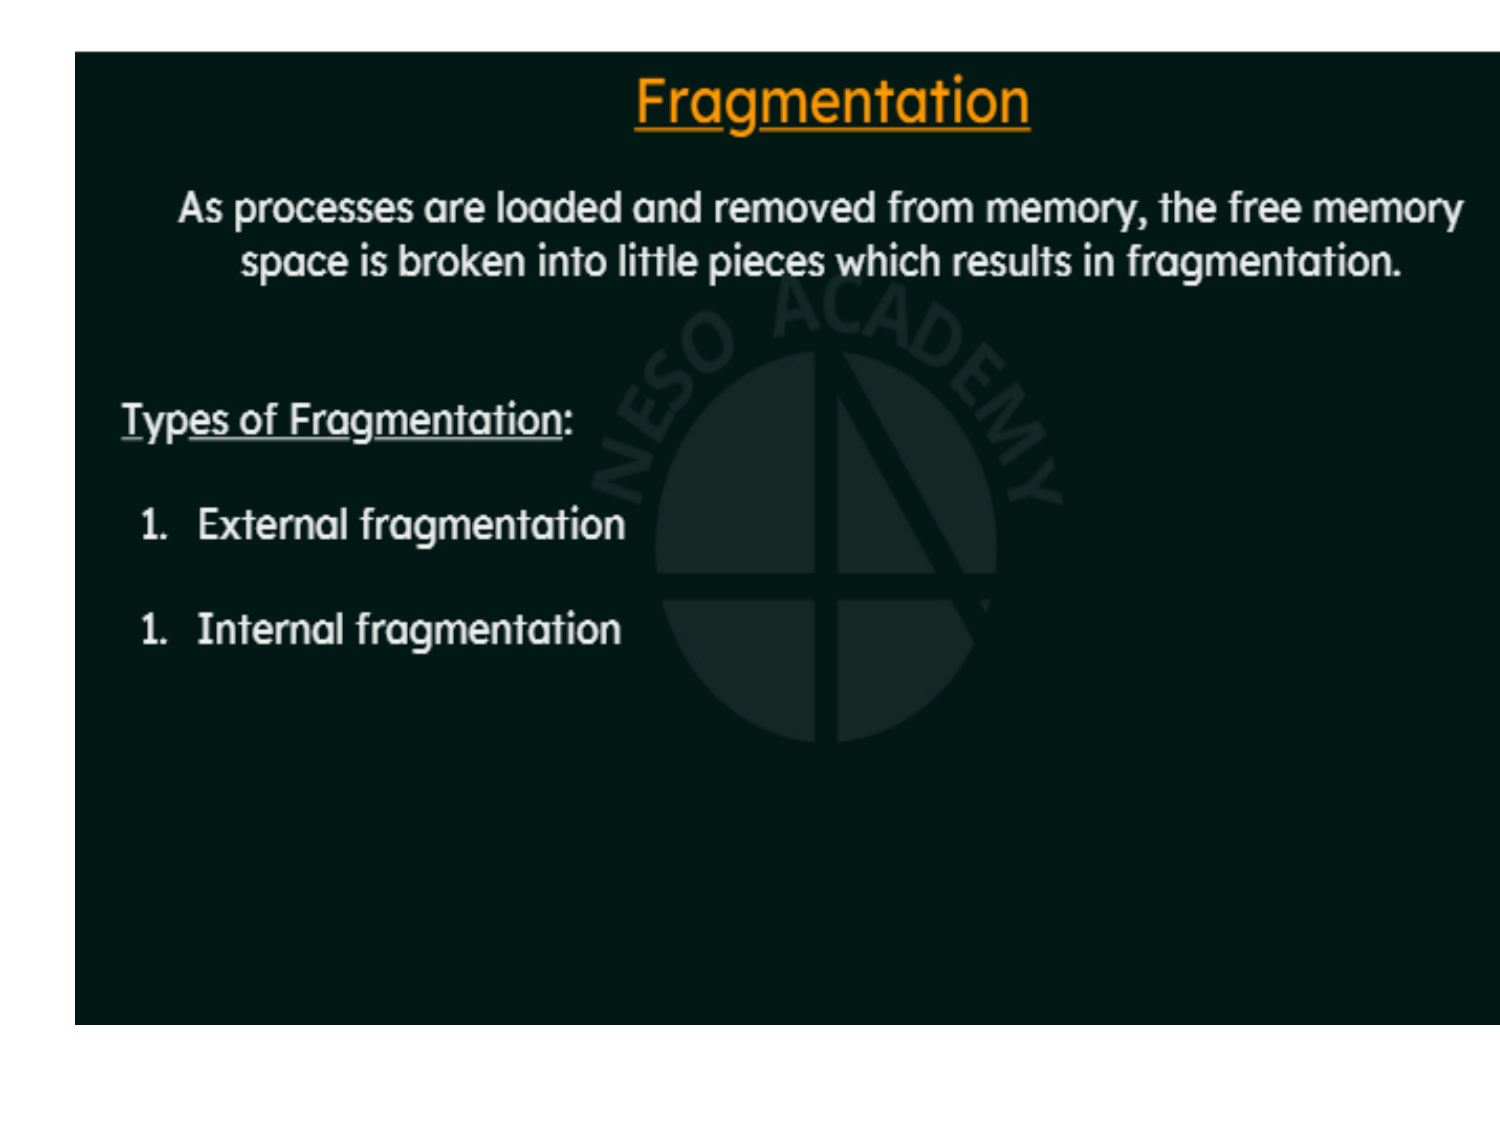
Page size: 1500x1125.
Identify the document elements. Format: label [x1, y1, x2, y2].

picture [74, 49, 1500, 1026]
